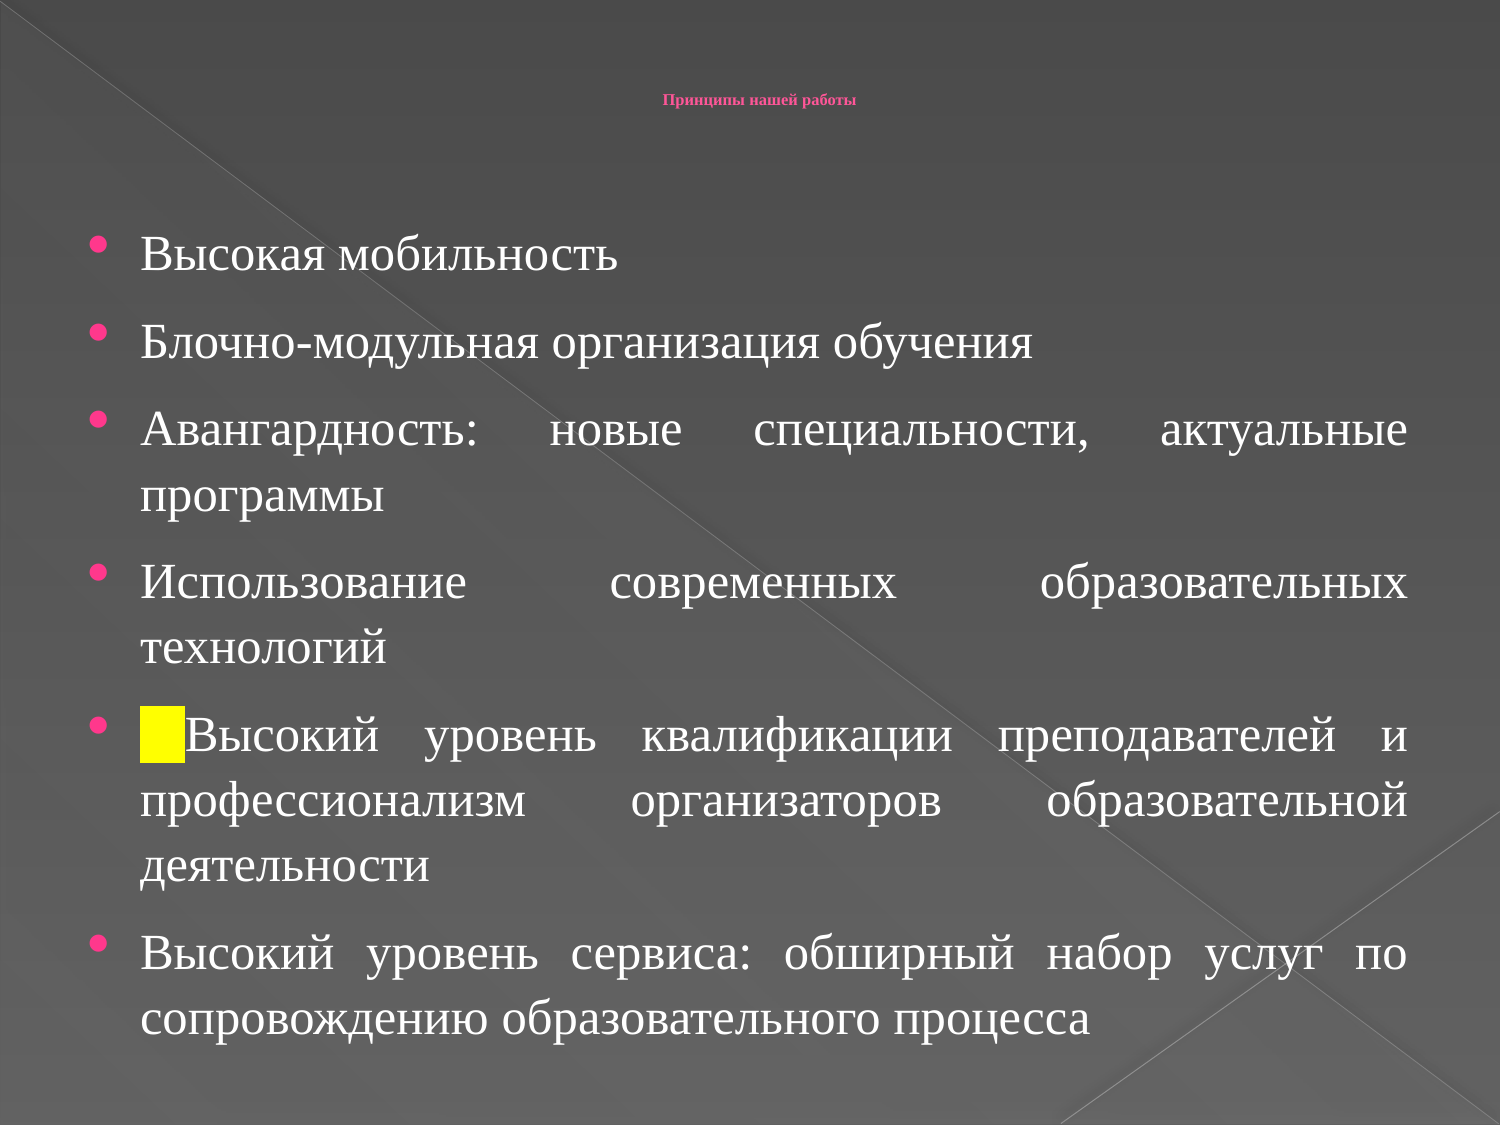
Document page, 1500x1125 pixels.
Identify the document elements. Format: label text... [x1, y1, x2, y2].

list Высокая мобильность Блочно-модульная организация обучения Авангардность: новые специальности, актуальные программы Использование современных образовательных технологий Высокий уровень квалификации преподавателей и профессионализм организаторов образовательной деятельности Высокий уровень сервиса: обширный набор услуг по сопровождению образовательного процесса [75, 208, 1425, 1059]
title Принципы нашей работы [75, 43, 1425, 138]
